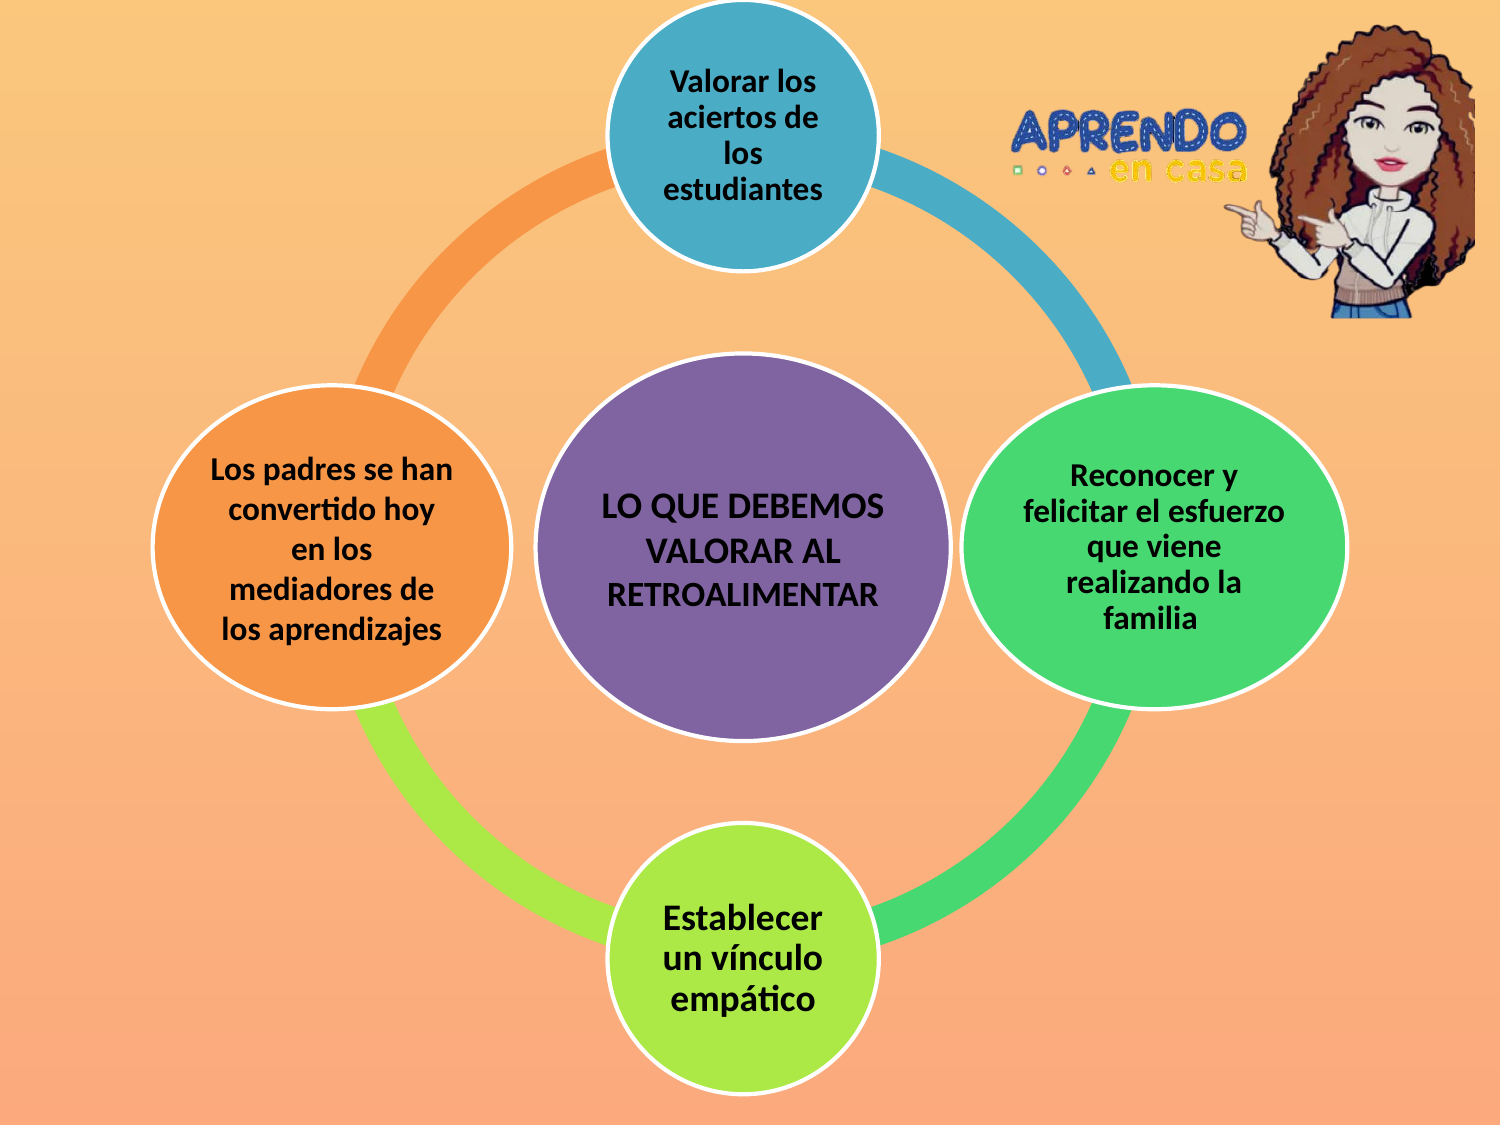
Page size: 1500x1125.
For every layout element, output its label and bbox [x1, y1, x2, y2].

text_box [17, 0, 1483, 1095]
picture [985, 0, 1475, 406]
